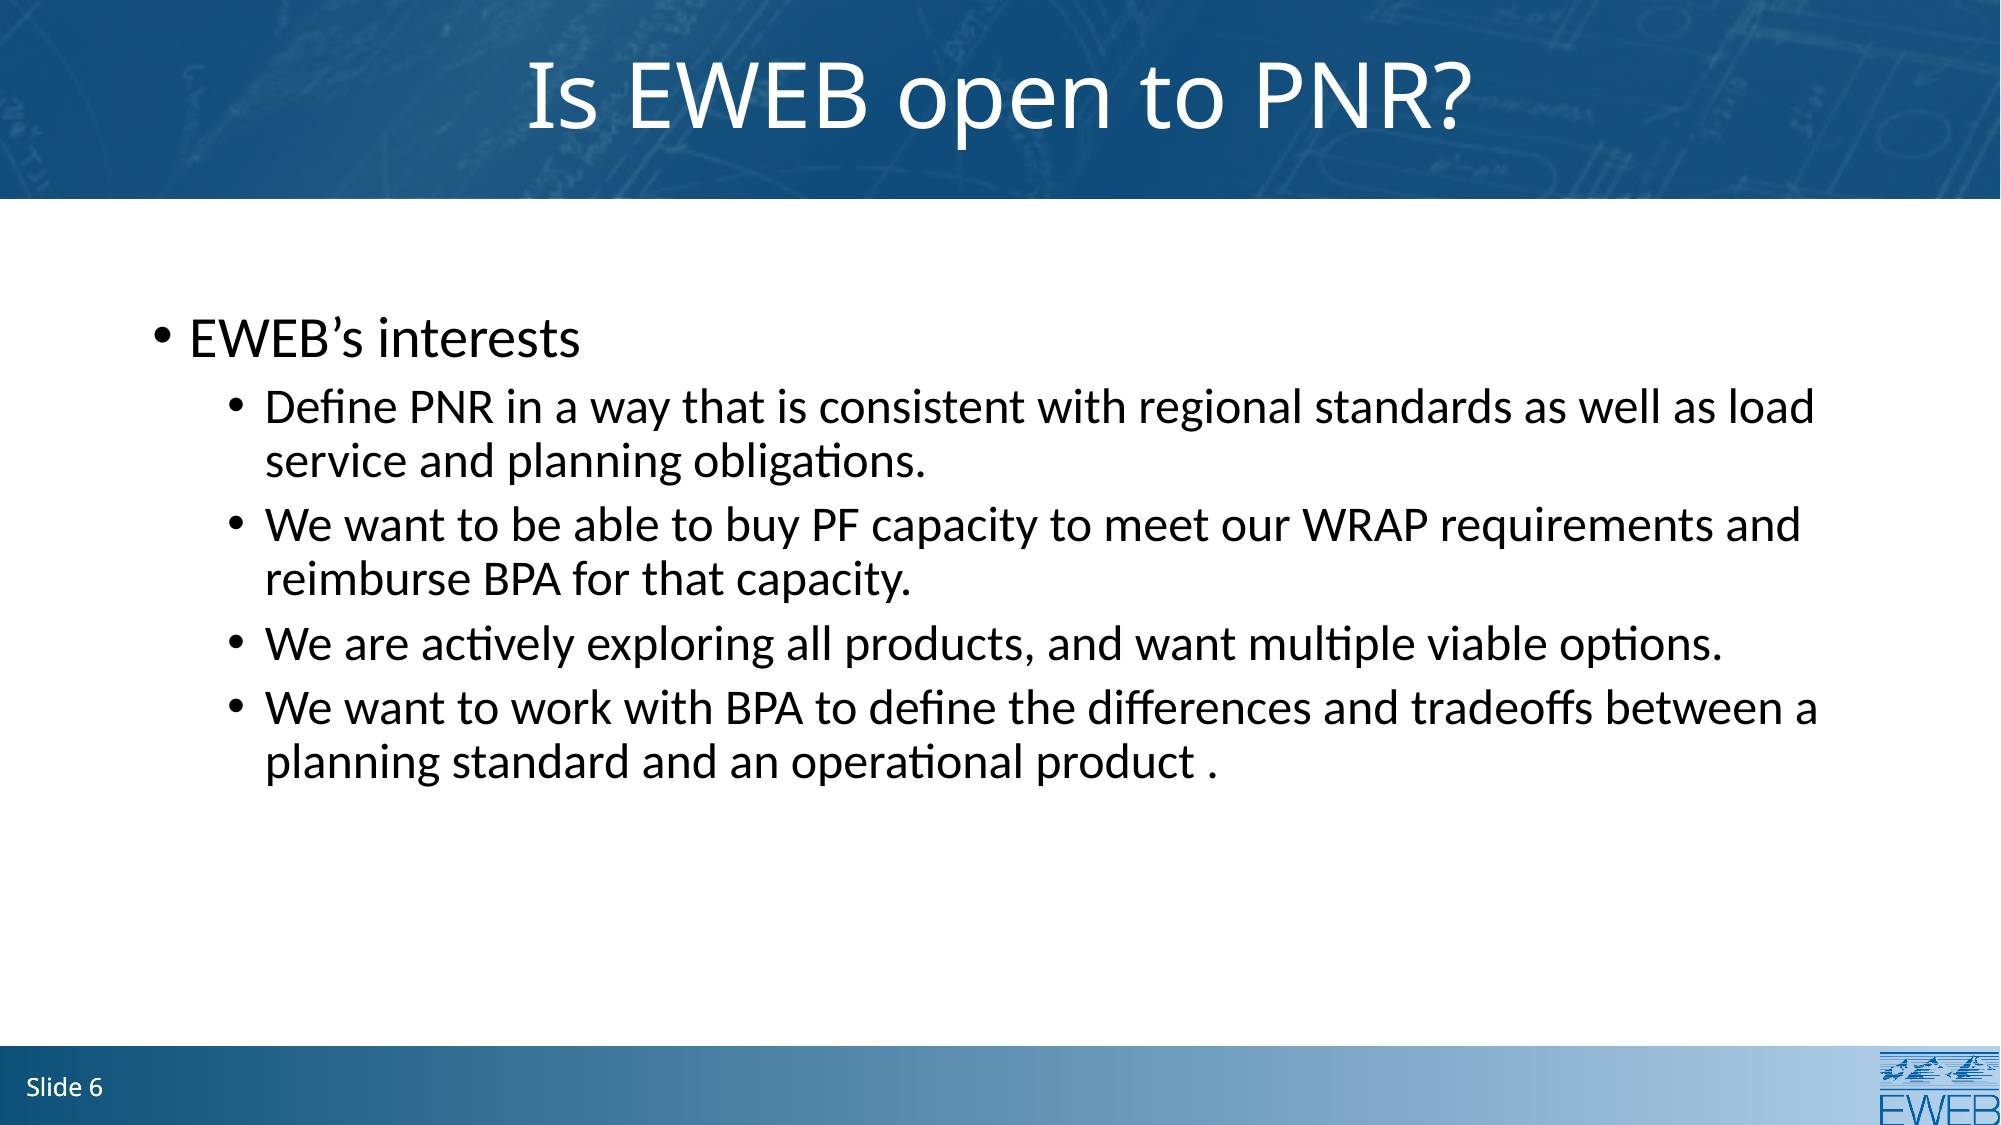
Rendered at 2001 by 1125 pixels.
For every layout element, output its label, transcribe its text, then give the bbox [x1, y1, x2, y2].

picture [1880, 1052, 2000, 1125]
text_box Slide 6 [0, 1054, 119, 1124]
list EWEB’s interests Define PNR in a way that is consistent with regional standards as well as load service and planning obligations. We want to be able to buy PF capacity to meet our WRAP requirements and reimburse BPA for that capacity. We are actively exploring all products, and want multiple viable options. We want to work with BPA to define the differences and tradeoffs between a planning standard and an operational product . [137, 299, 1863, 1014]
text_box [0, 0, 2000, 199]
